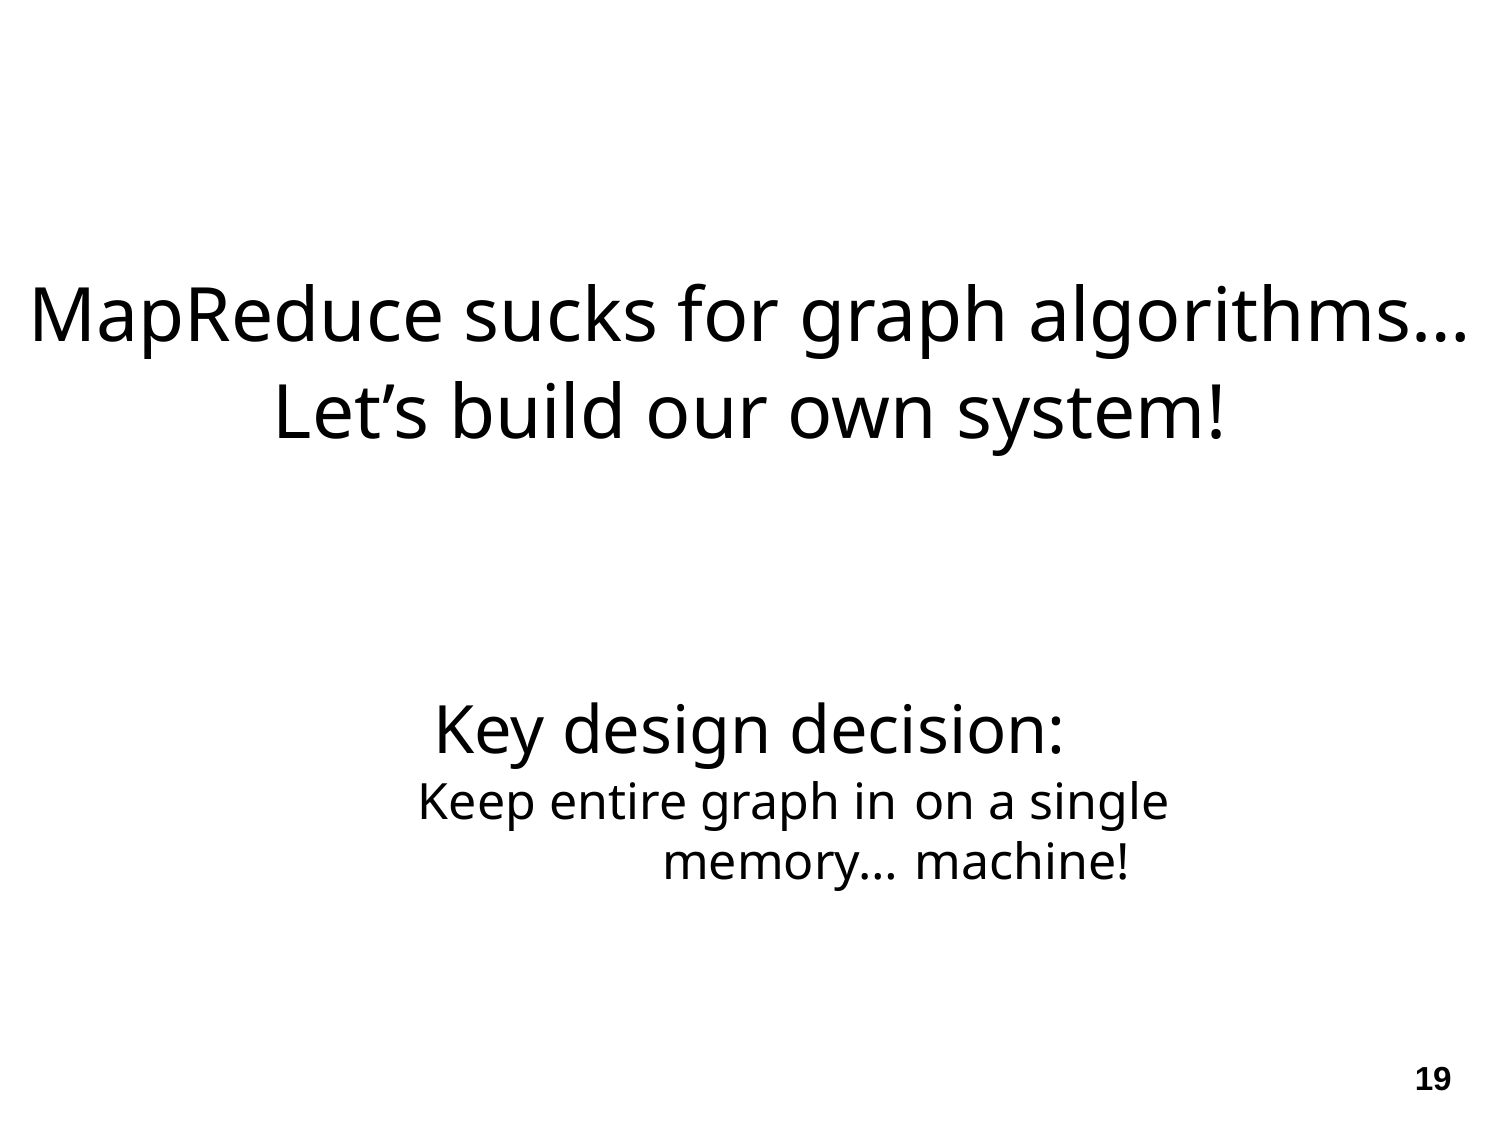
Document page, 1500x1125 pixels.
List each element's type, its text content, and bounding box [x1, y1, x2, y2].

slide_number 19 [1400, 1050, 1488, 1110]
text_box Let’s build our own system! [0, 372, 1500, 462]
text_box Keep entire graph in memory… [212, 774, 900, 897]
text_box on a single machine! [900, 774, 1400, 897]
text_box Key design decision: [0, 679, 1500, 774]
text_box MapReduce sucks for graph algorithms… [0, 258, 1500, 372]
